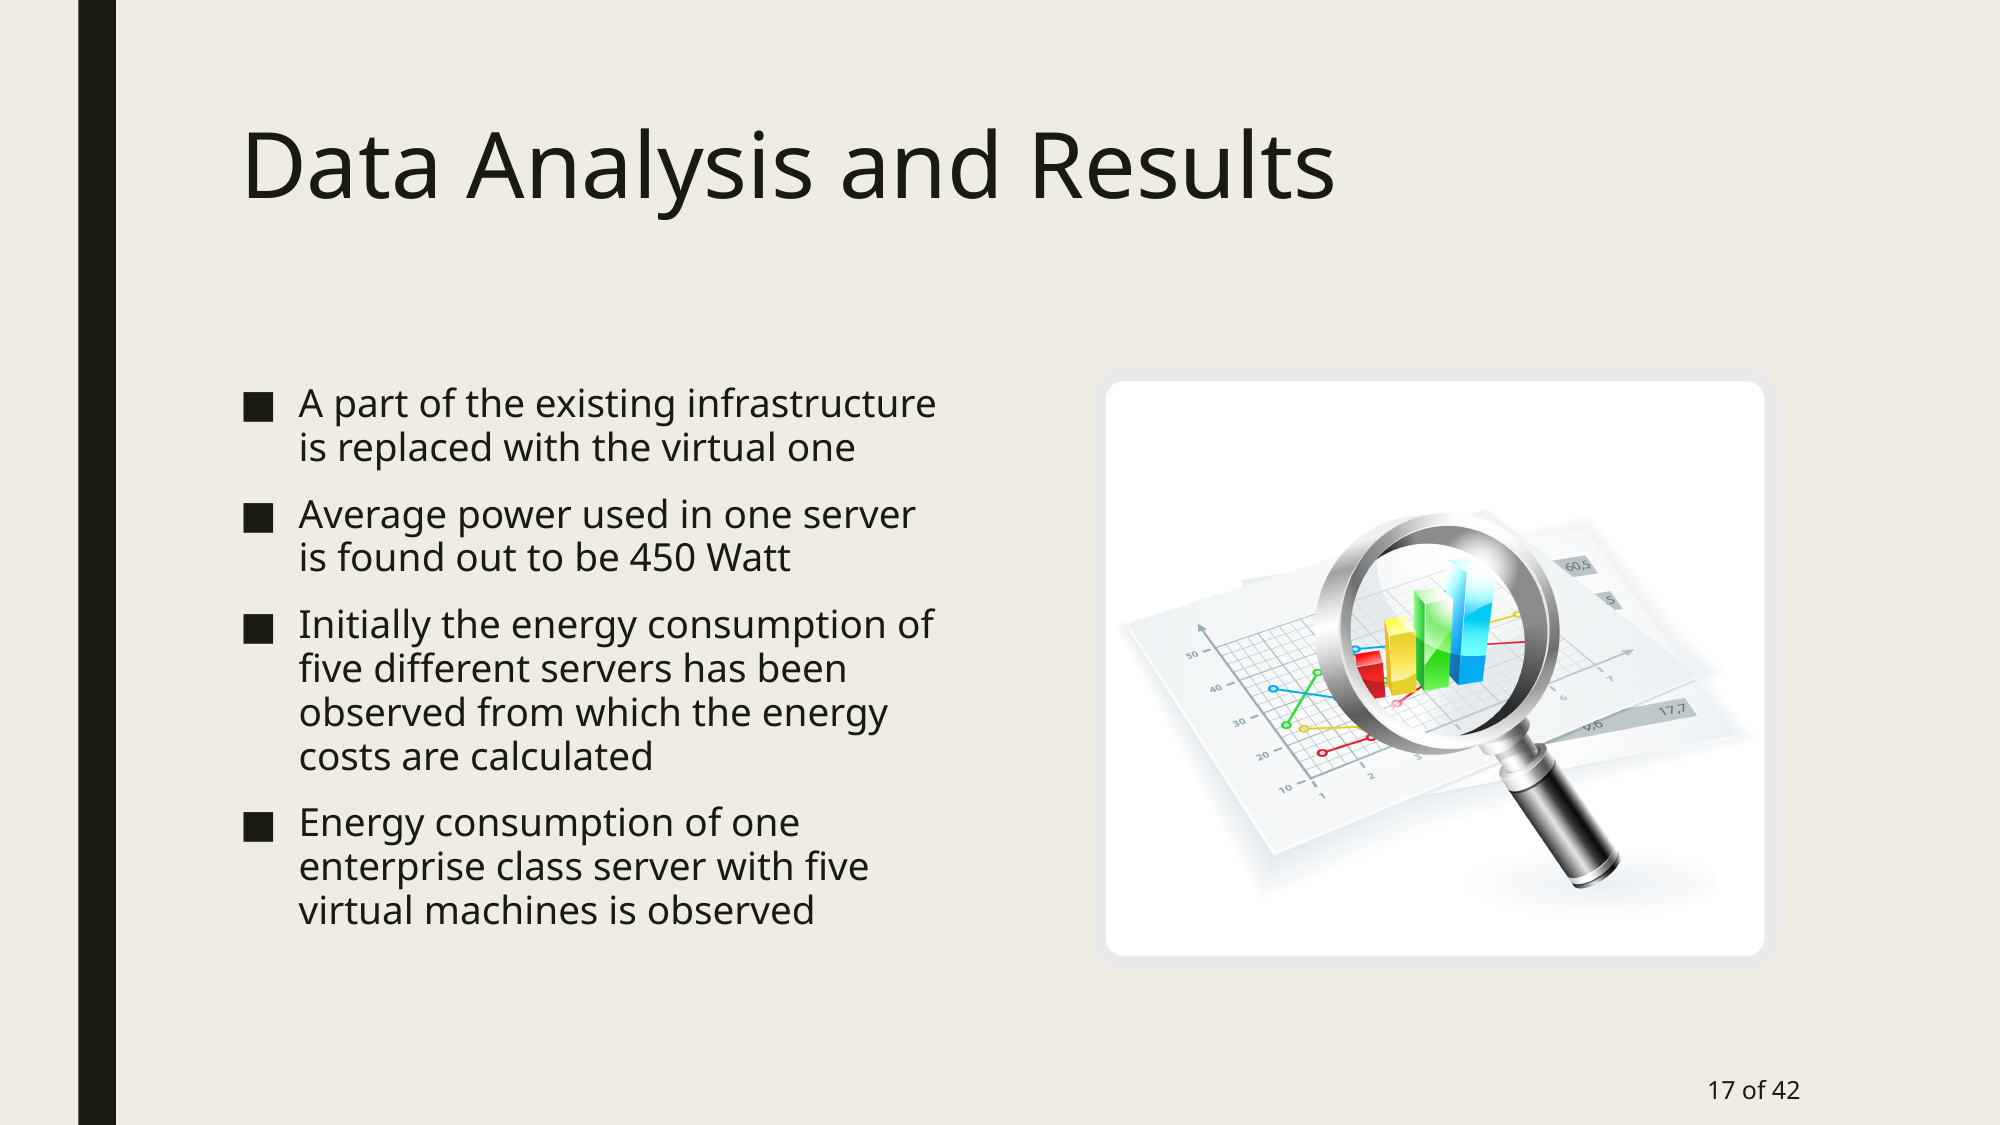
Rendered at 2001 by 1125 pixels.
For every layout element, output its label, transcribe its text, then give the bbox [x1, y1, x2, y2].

slide_number 17 of 42 [1553, 1058, 1816, 1125]
list A part of the existing infrastructure is replaced with the virtual one Average power used in one server is found out to be 450 Watt Initially the energy consumption of five different servers has been observed from which the energy costs are calculated Energy consumption of one enterprise class server with five virtual machines is observed [225, 375, 955, 963]
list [1099, 374, 1771, 963]
title Data Analysis and Results [225, 112, 1800, 357]
